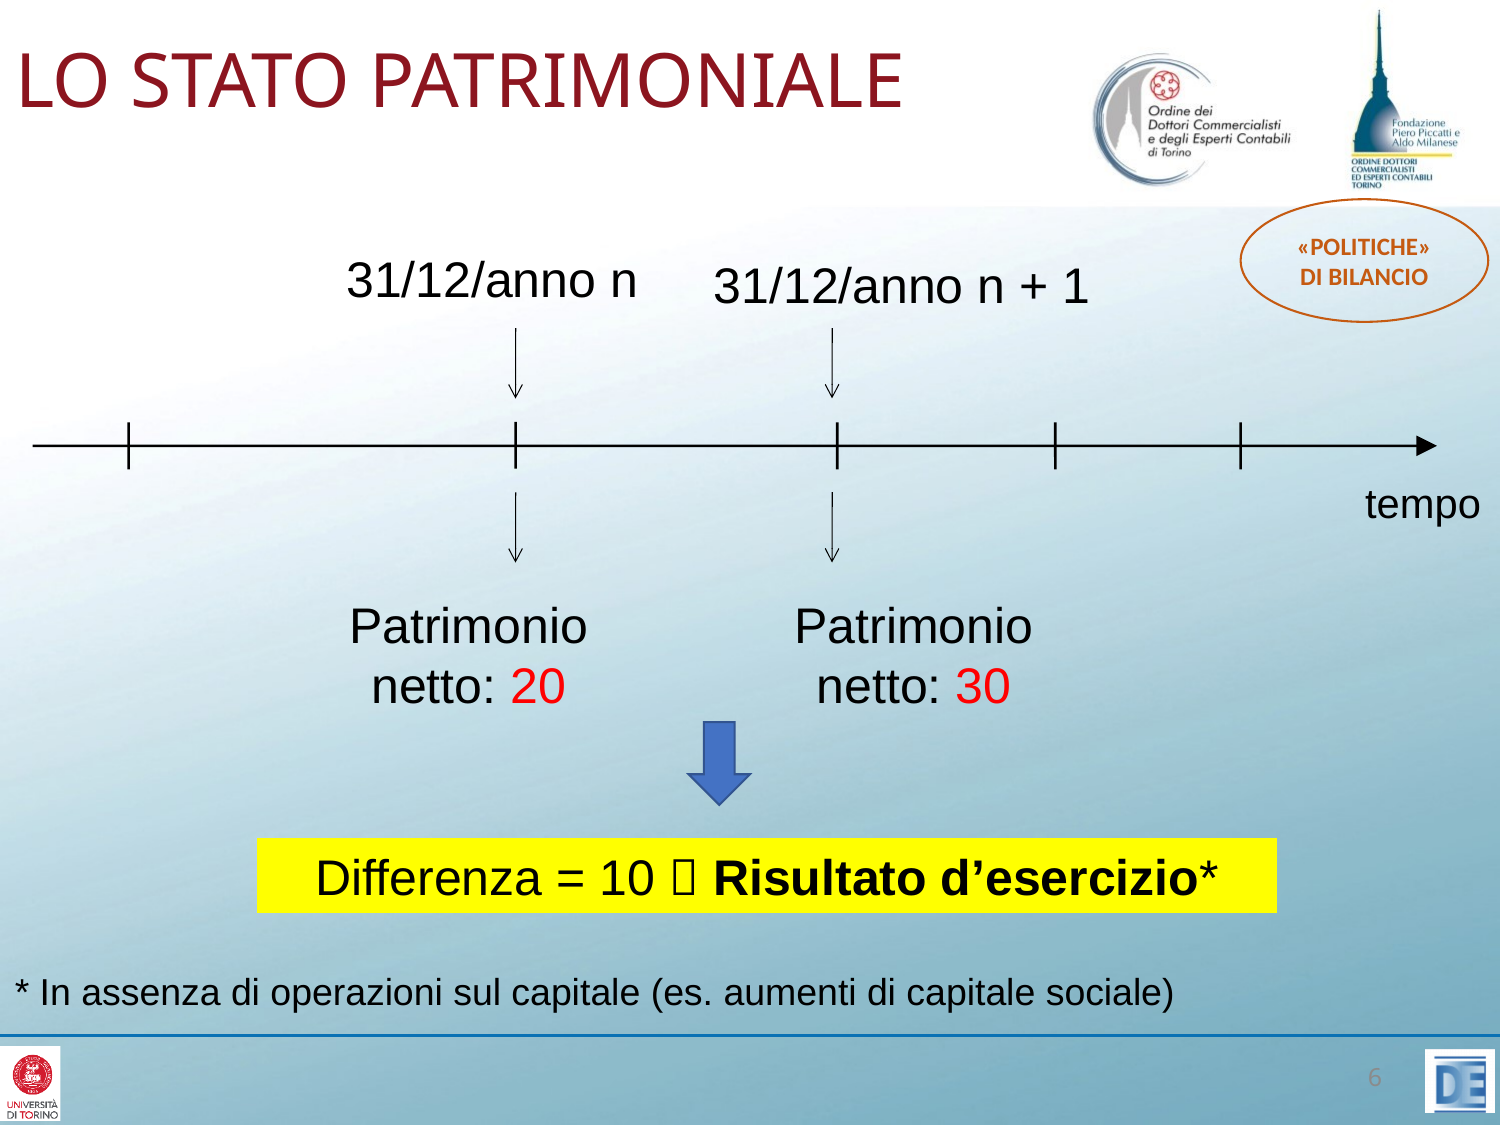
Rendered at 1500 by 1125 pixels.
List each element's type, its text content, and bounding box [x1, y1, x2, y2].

picture [0, 167, 1500, 1034]
picture [0, 1037, 1500, 1125]
title LO STATO PATRIMONIALE [0, 0, 1500, 167]
text_box * In assenza di operazioni sul capitale (es. aumenti di capitale sociale) [0, 960, 1266, 1021]
text_box «POLITICHE» DI BILANCIO [1239, 198, 1490, 323]
text_box [686, 721, 753, 807]
text_box 31/12/anno n [316, 240, 668, 316]
text_box Patrimonio netto: 30 [749, 585, 1078, 721]
text_box Differenza = 10  Risultato d’esercizio* [257, 838, 1277, 913]
text_box [1241, 435, 1437, 457]
text_box 31/12/anno n + 1 [691, 246, 1114, 321]
text_box tempo [1350, 469, 1497, 535]
text_box Patrimonio netto: 20 [316, 585, 622, 721]
slide_number 6 [1059, 1053, 1397, 1114]
